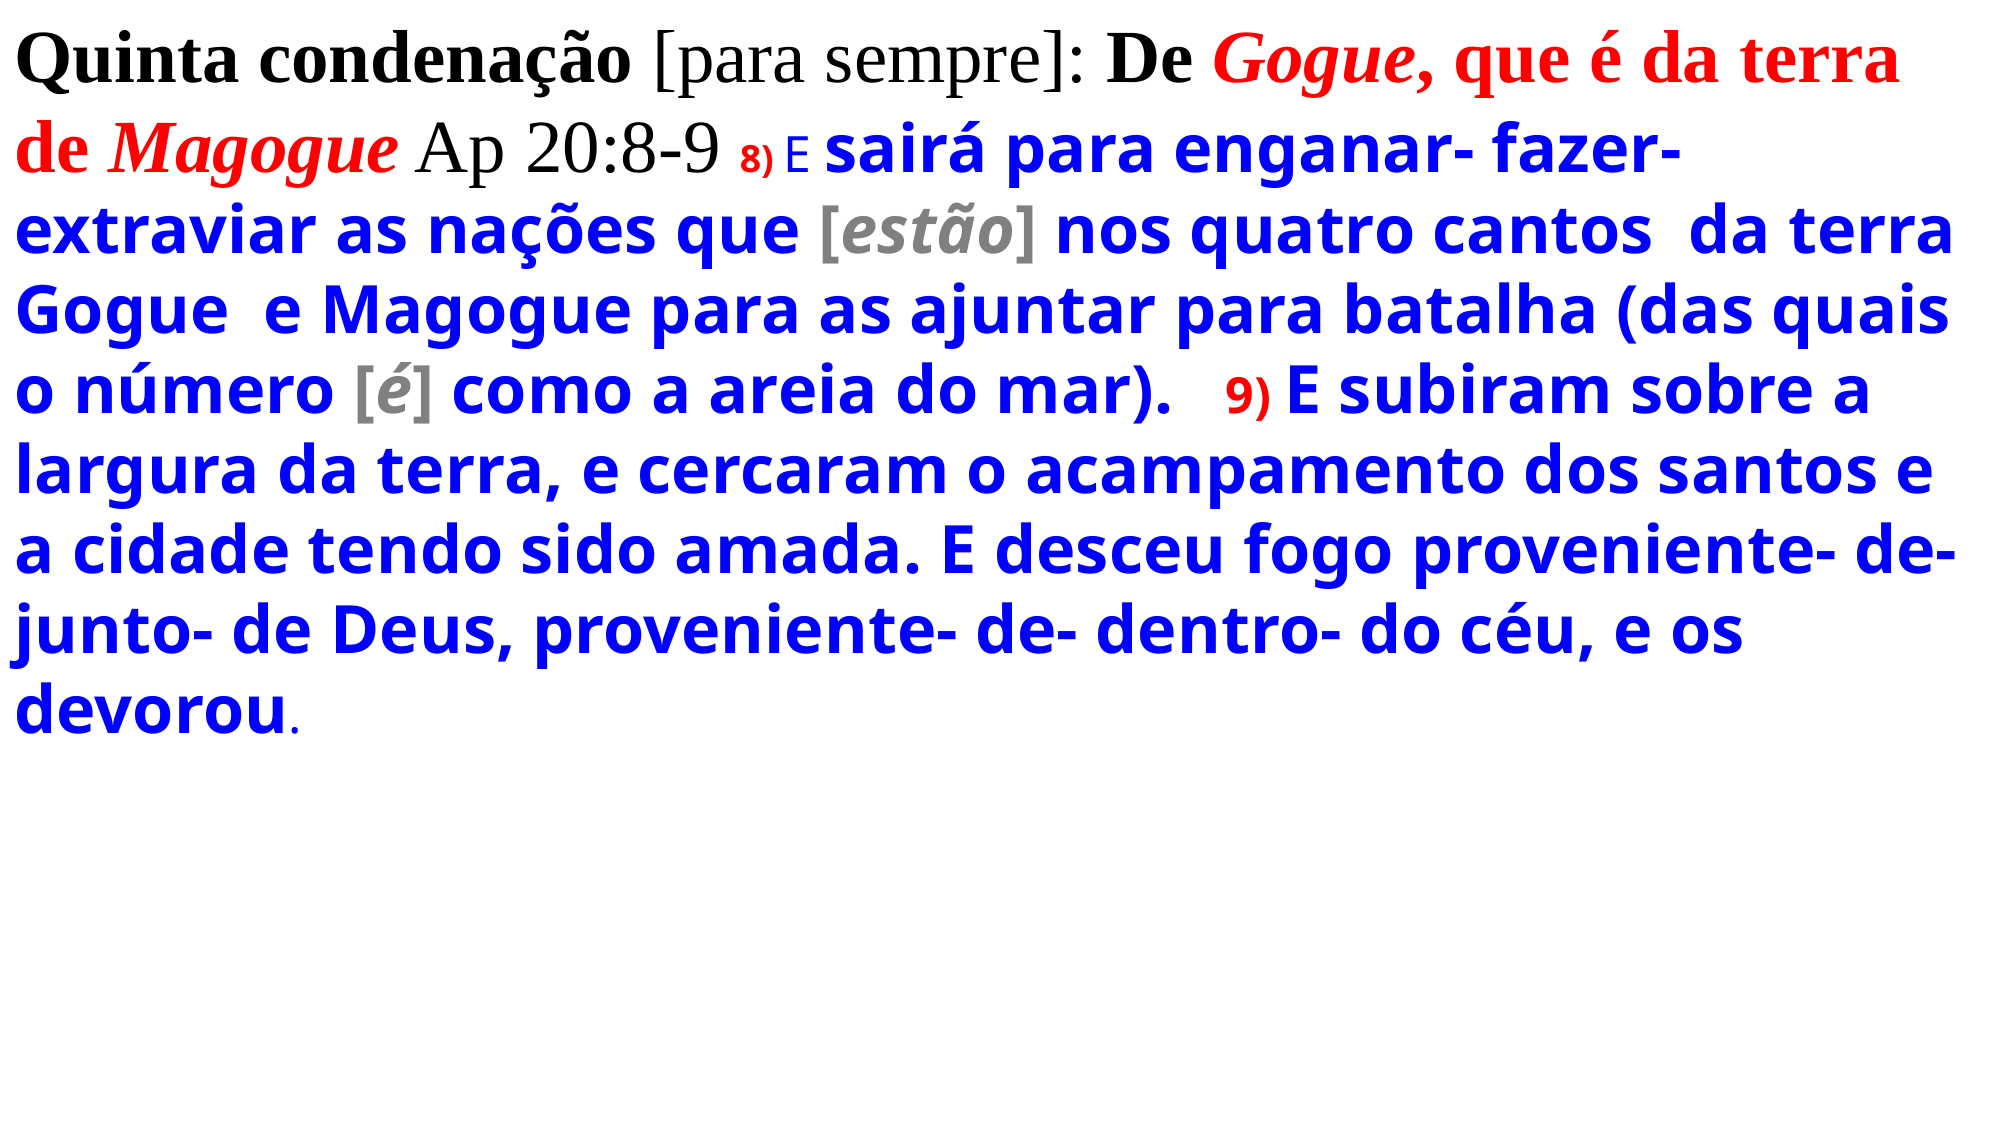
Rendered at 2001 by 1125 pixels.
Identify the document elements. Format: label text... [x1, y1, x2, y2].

text_box Quinta condenação [para sempre]: De Gogue, que é da terra de Magogue Ap 20:8-9 8) E sairá para enganar- fazer- extraviar as nações que [estão] nos quatro cantos da terra Gogue e Magogue para as ajuntar para batalha (das quais o número [é] como a areia do mar). 9) E subiram sobre a largura da terra, e cercaram o acampamento dos santos e a cidade tendo sido amada. E desceu fogo proveniente- de- junto- de Deus, proveniente- de- dentro- do céu, e os devorou. [0, 0, 2000, 755]
